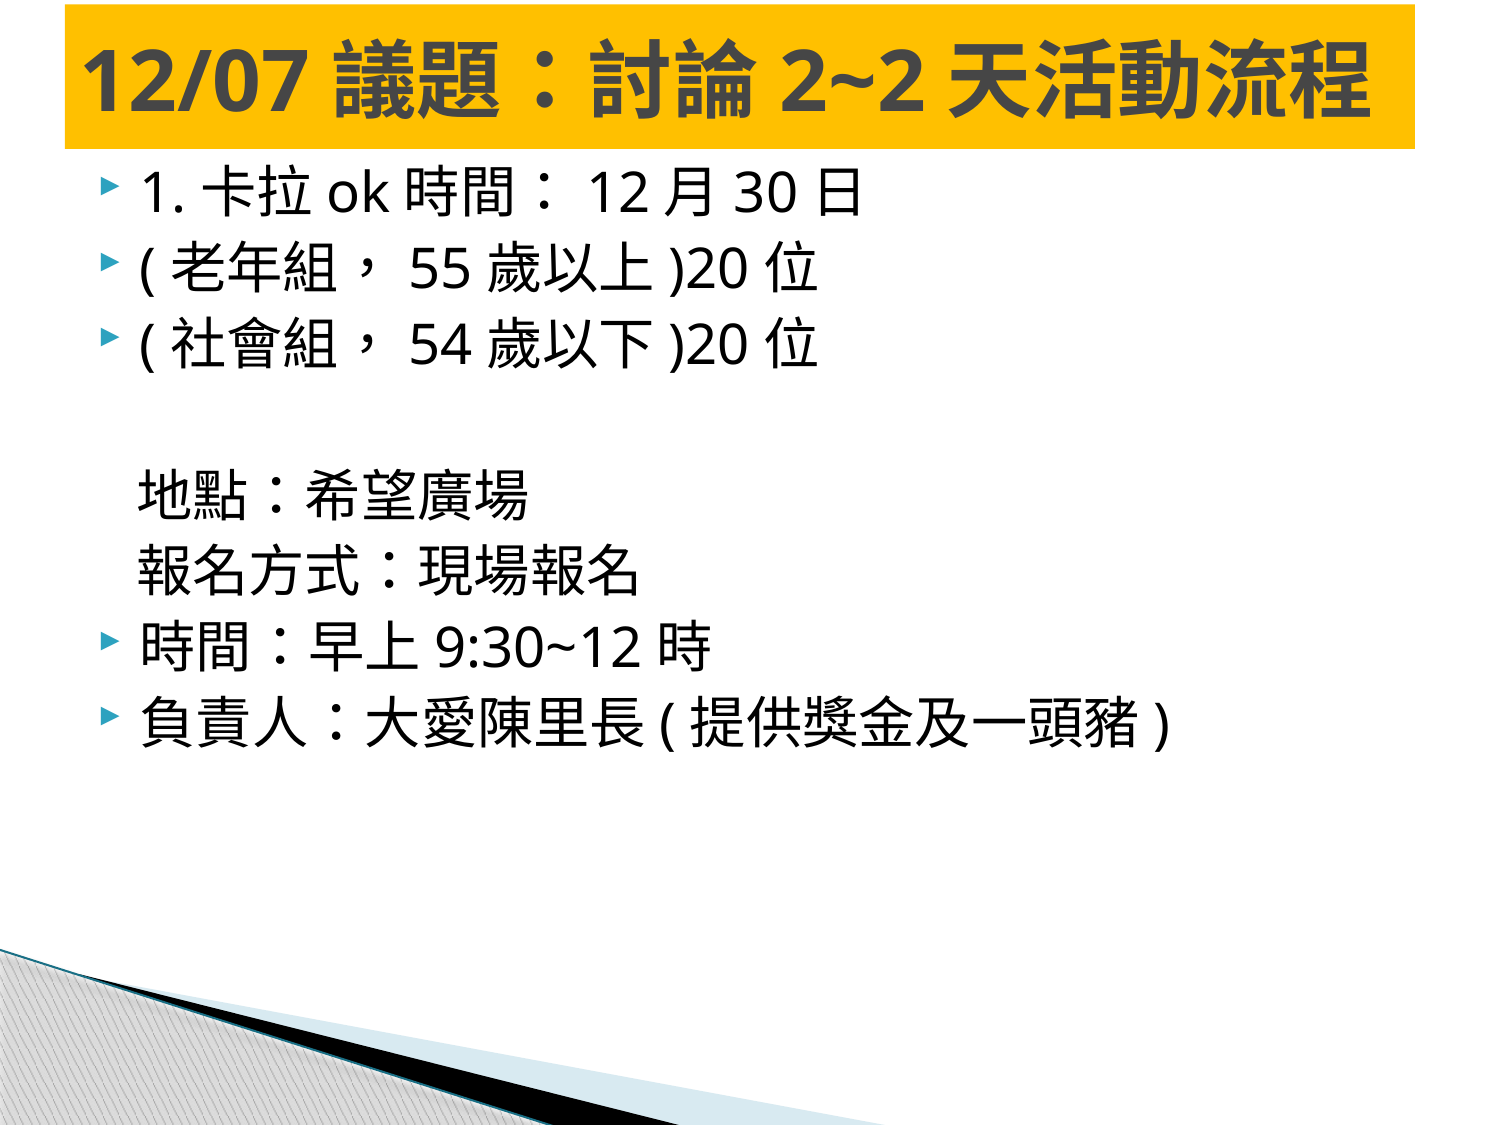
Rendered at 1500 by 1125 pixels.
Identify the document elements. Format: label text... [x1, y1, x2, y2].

title 12/07議題：討論2~2天活動流程 [64, 4, 1415, 149]
list 1.卡拉ok時間：12月30日 (老年組，55歲以上)20位 (社會組，54歲以下)20位 地點：希望廣場 報名方式：現場報名 時間：早上9:30~12時 負責人：大愛陳里長(提供獎金及一頭豬) [64, 149, 1415, 1012]
